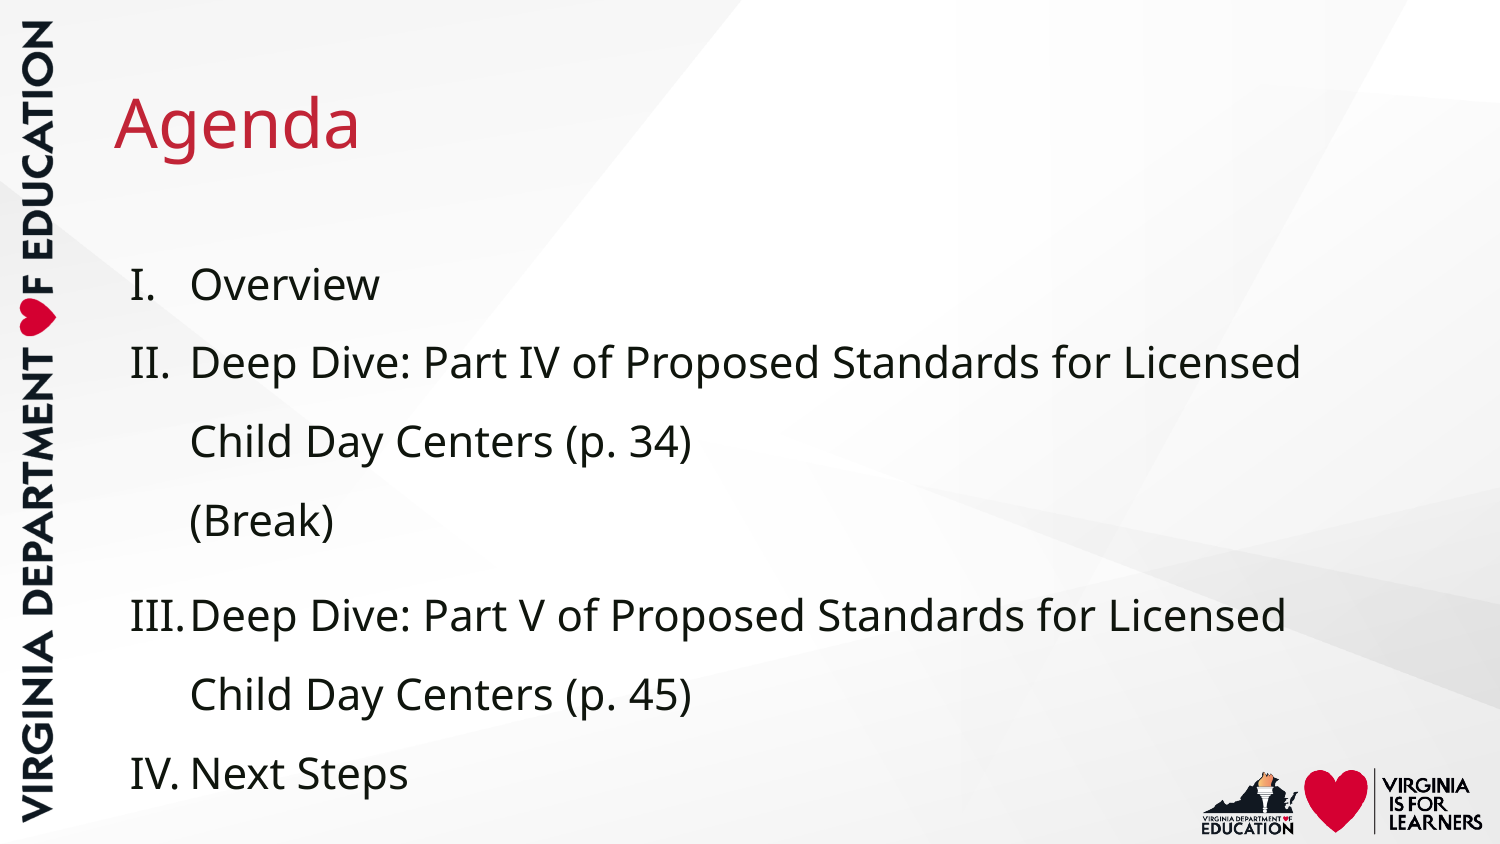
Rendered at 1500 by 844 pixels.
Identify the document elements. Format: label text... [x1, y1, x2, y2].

picture [0, 0, 1500, 844]
title Agenda [103, 44, 1397, 209]
list Overview Deep Dive: Part IV of Proposed Standards for Licensed Child Day Centers (p. 34) (Break) Deep Dive: Part V of Proposed Standards for Licensed Child Day Centers (p. 45) Next Steps [103, 224, 1397, 760]
